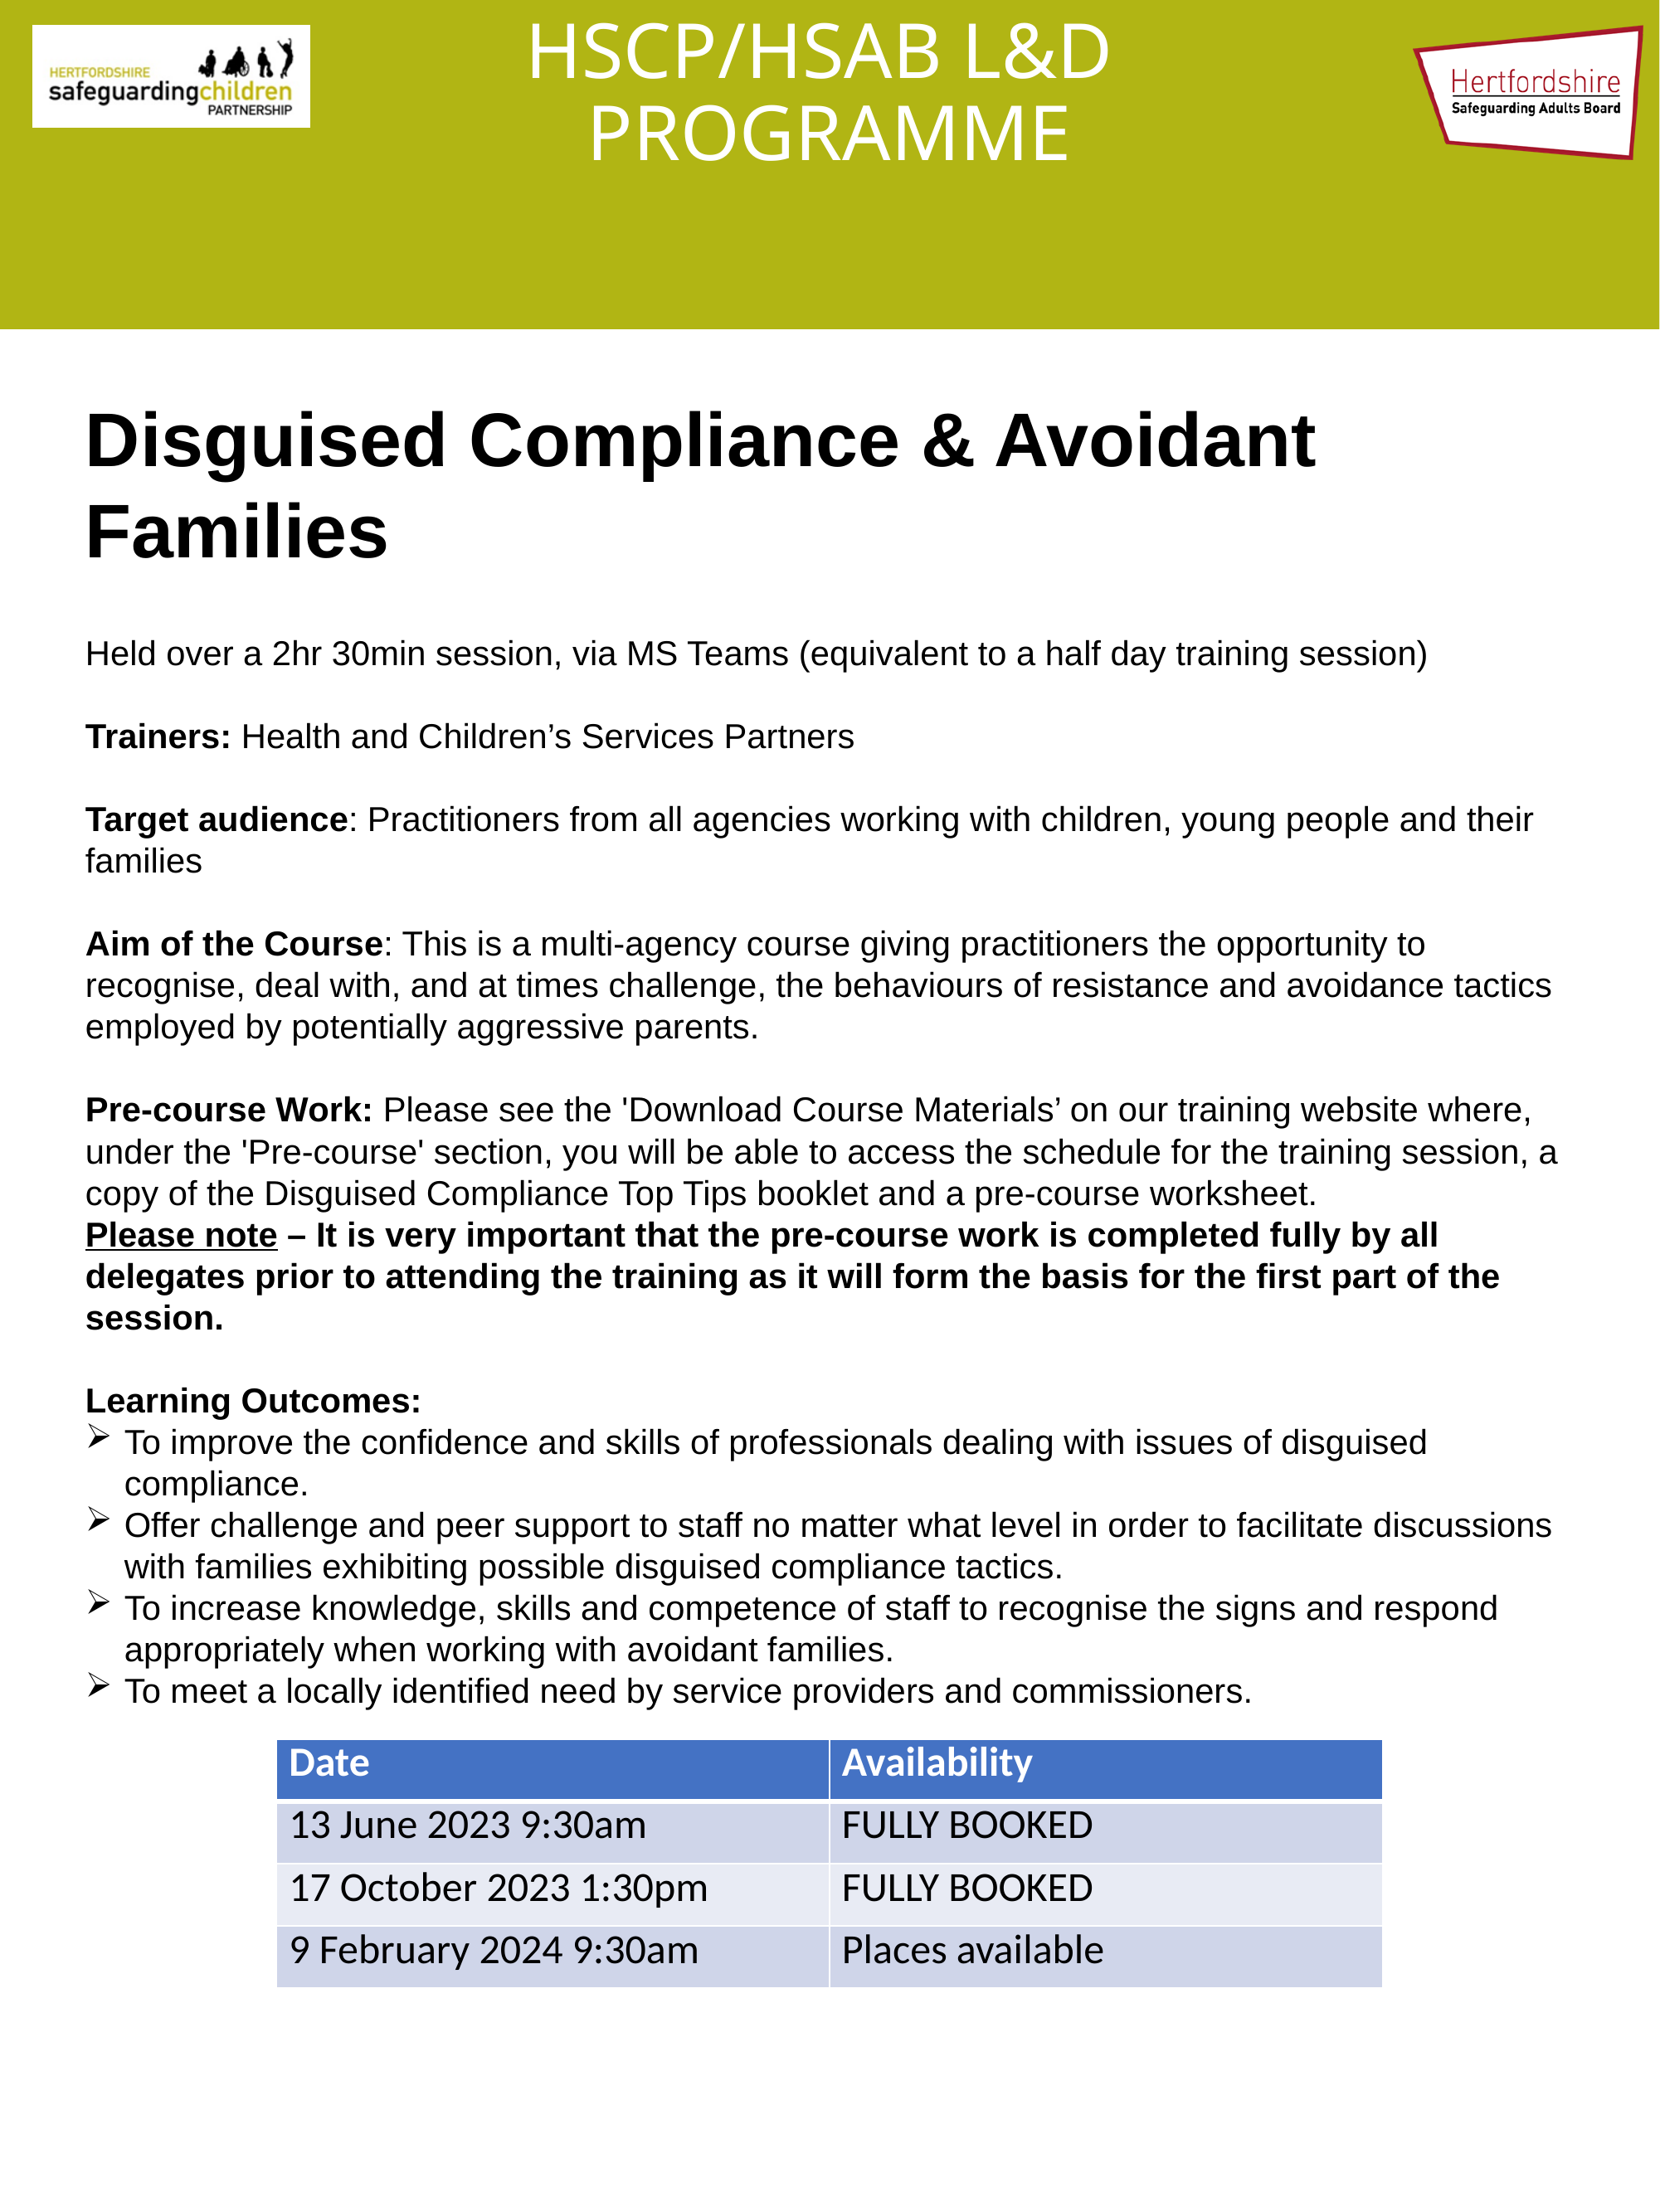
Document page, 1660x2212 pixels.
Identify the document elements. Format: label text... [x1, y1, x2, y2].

table_header Date [277, 1740, 829, 1799]
table_cell 9 February 2024 9:30am [277, 1927, 829, 1987]
table_cell FULLY BOOKED [830, 1864, 1382, 1925]
title HSCP/HSAB L&D PROGRAMME [0, 6, 1659, 288]
table_cell FULLY BOOKED [830, 1804, 1382, 1863]
table_cell Places available [830, 1927, 1382, 1987]
table_cell 13 June 2023 9:30am [277, 1804, 829, 1863]
table_header Availability [830, 1740, 1382, 1799]
text_box Disguised Compliance & Avoidant Families Held over a 2hr 30min session, via MS Teams (equivalent to a half day training session) Trainers: Health and Children’s Services Partners Target audience: Practitioners from all agencies working with children, young people and their families Aim of the Course: This is a multi-agency course giving practitioners the opportunity to recognise, deal with, and at times challenge, the behaviours of resistance and avoidance tactics employed by potentially aggressive parents. Pre-course Work: Please see the 'Download Course Materials’ on our training website where, under the 'Pre-course' section, you will be able to access the schedule for the training session, a copy of the Disguised Compliance Top Tips booklet and a pre-course worksheet. Please note – It is very important that the pre-course work is completed fully by all delegates prior to attending the training as it will form the basis for the first part of the session. Learning Outcomes: To improve the confidence and skills of professionals dealing with issues of disguised compliance. Offer challenge and peer support to staff no matter what level in order to facilitate discussions with families exhibiting possible disguised compliance tactics. To increase knowledge, skills and competence of staff to recognise the signs and respond appropriately when working with avoidant families. To meet a locally identified need by service providers and commissioners. [73, 384, 1586, 1716]
table_cell 17 October 2023 1:30pm [277, 1864, 829, 1925]
